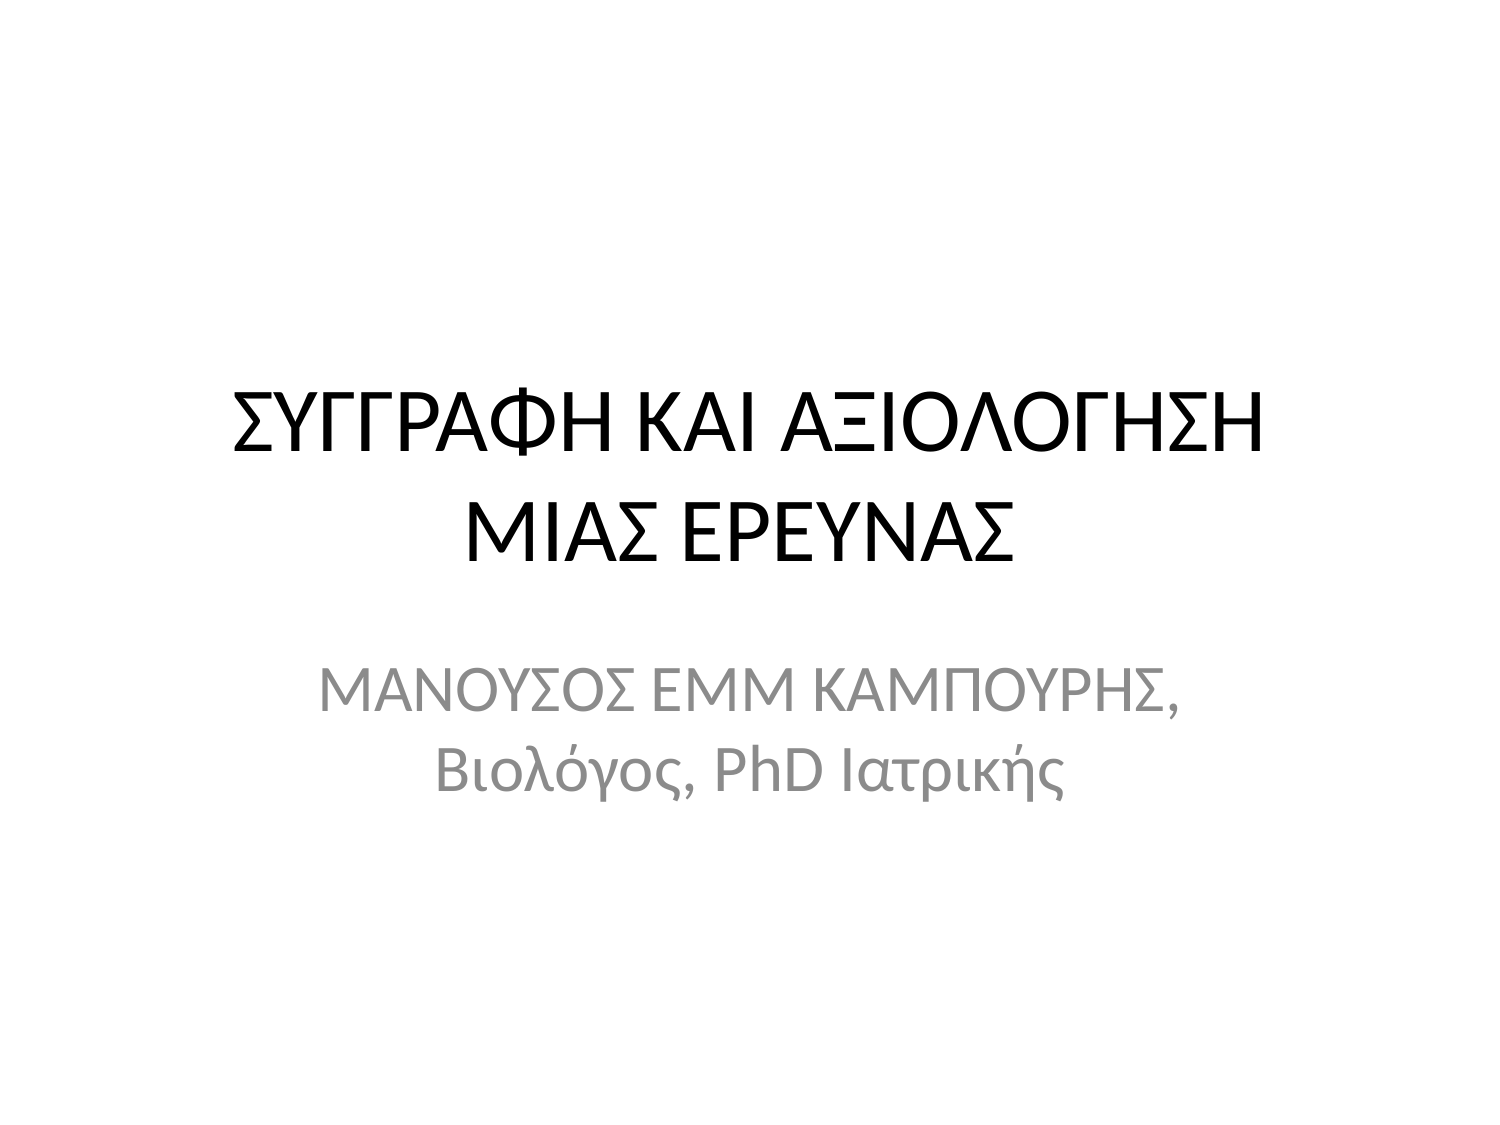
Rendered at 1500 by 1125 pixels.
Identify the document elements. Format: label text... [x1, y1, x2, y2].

title ΣΥΓΓΡΑΦΗ ΚΑΙ ΑΞΙΟΛΟΓΗΣΗ ΜΙΑΣ ΕΡΕΥΝΑΣ [112, 349, 1388, 591]
subtitle ΜΑΝΟΥΣΟΣ ΕΜΜ ΚΑΜΠΟΥΡΗΣ, Βιολόγος, PhD Ιατρικής [225, 637, 1275, 925]
